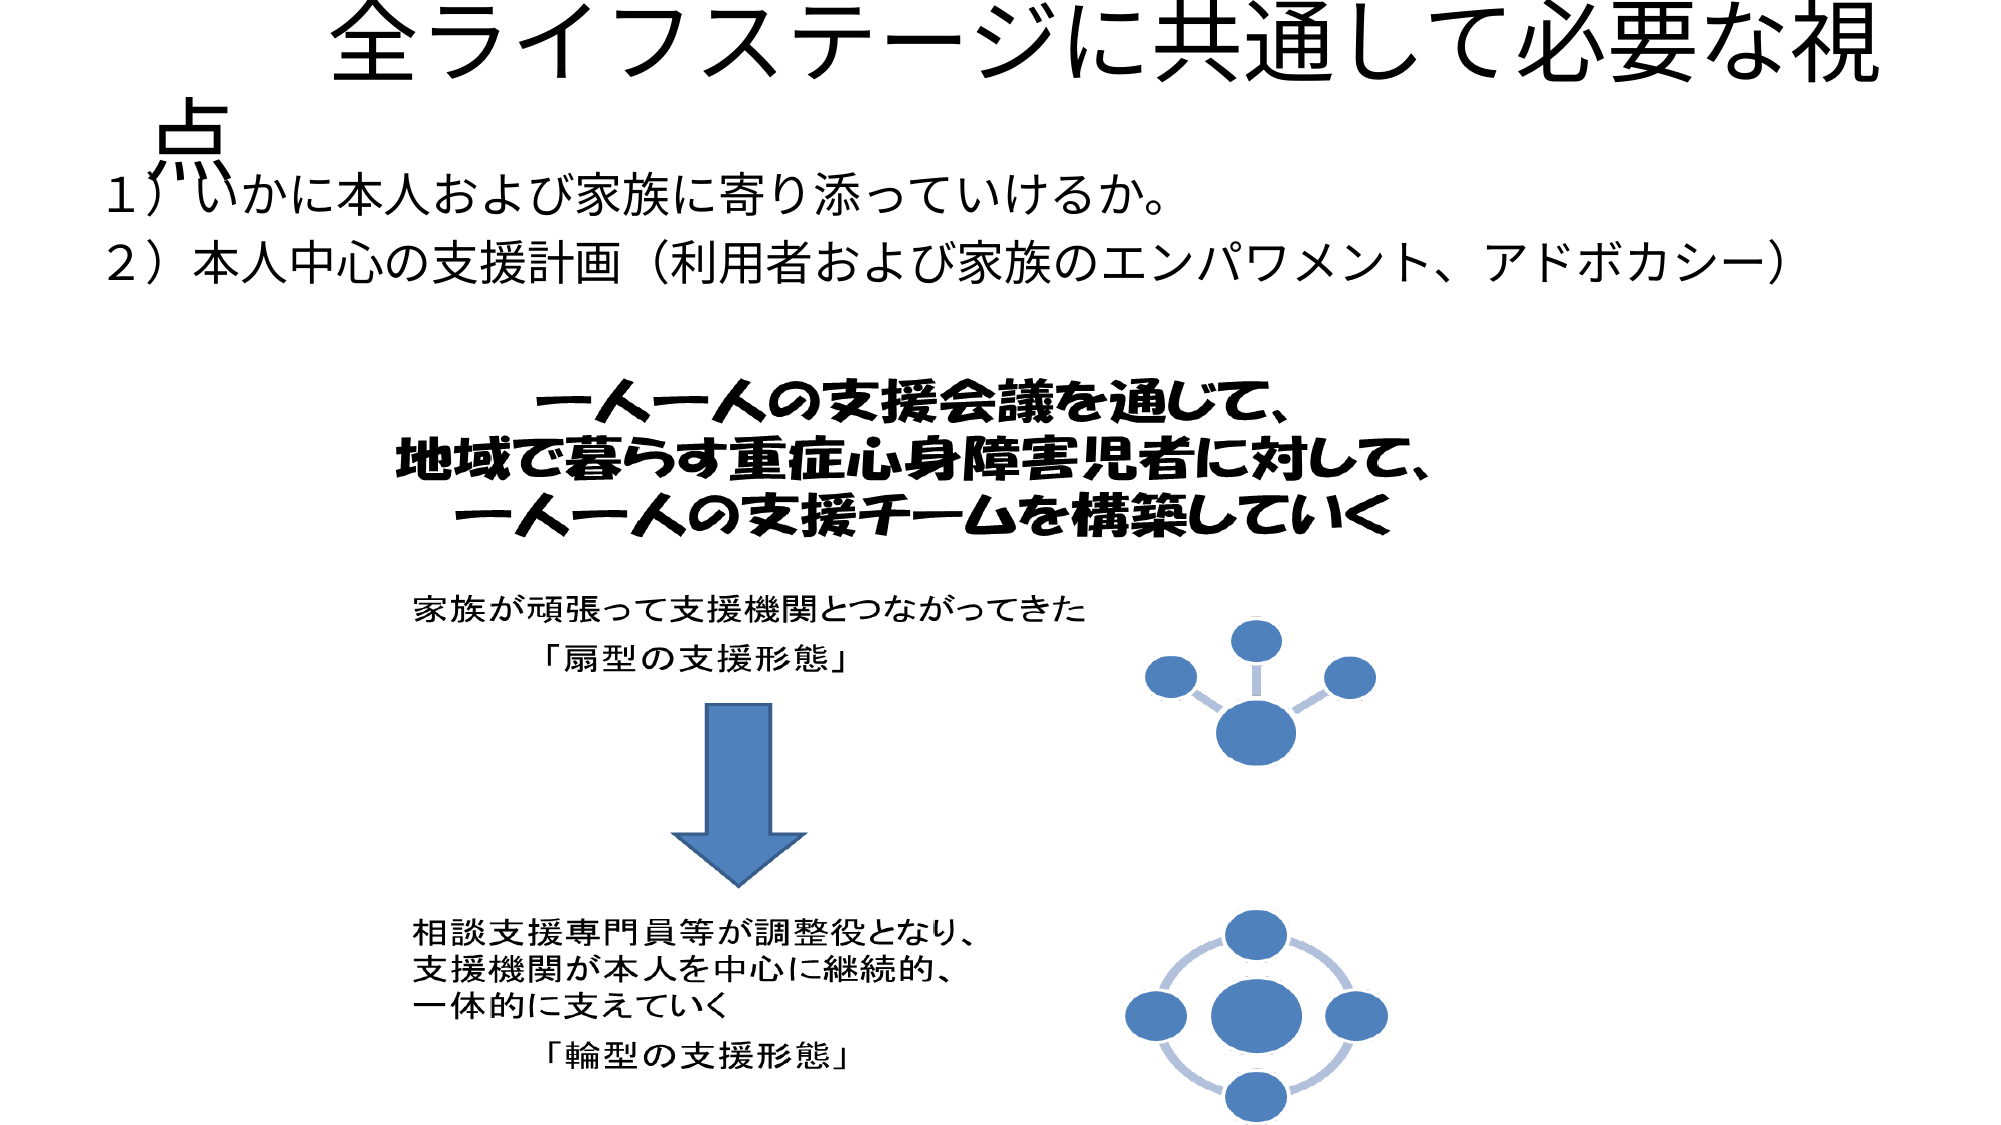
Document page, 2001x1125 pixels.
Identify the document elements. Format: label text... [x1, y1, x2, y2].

list １）いかに本人および家族に寄り添っていけるか。 ２）本人中心の支援計画（利用者および家族のエンパワメント、アドボカシー） [82, 163, 1891, 322]
title 全ライフステージに共通して必要な視点 [129, 26, 1932, 164]
picture [344, 354, 1526, 1125]
